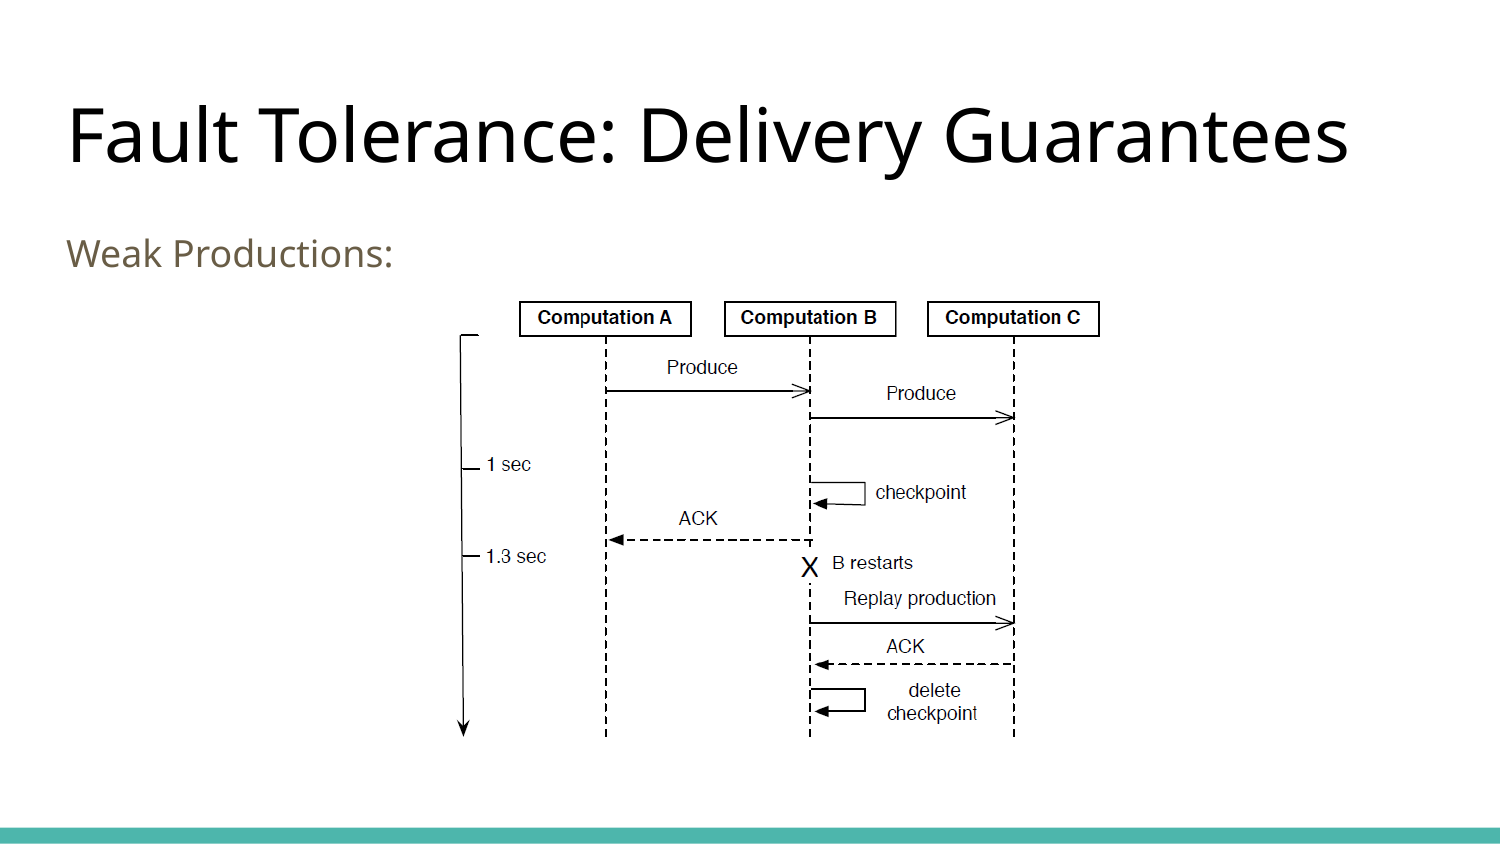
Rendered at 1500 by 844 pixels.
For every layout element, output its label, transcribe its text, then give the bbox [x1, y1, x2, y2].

picture [424, 280, 1133, 758]
list Weak Productions: [51, 207, 1449, 750]
title Fault Tolerance: Delivery Guarantees [51, 72, 1449, 189]
